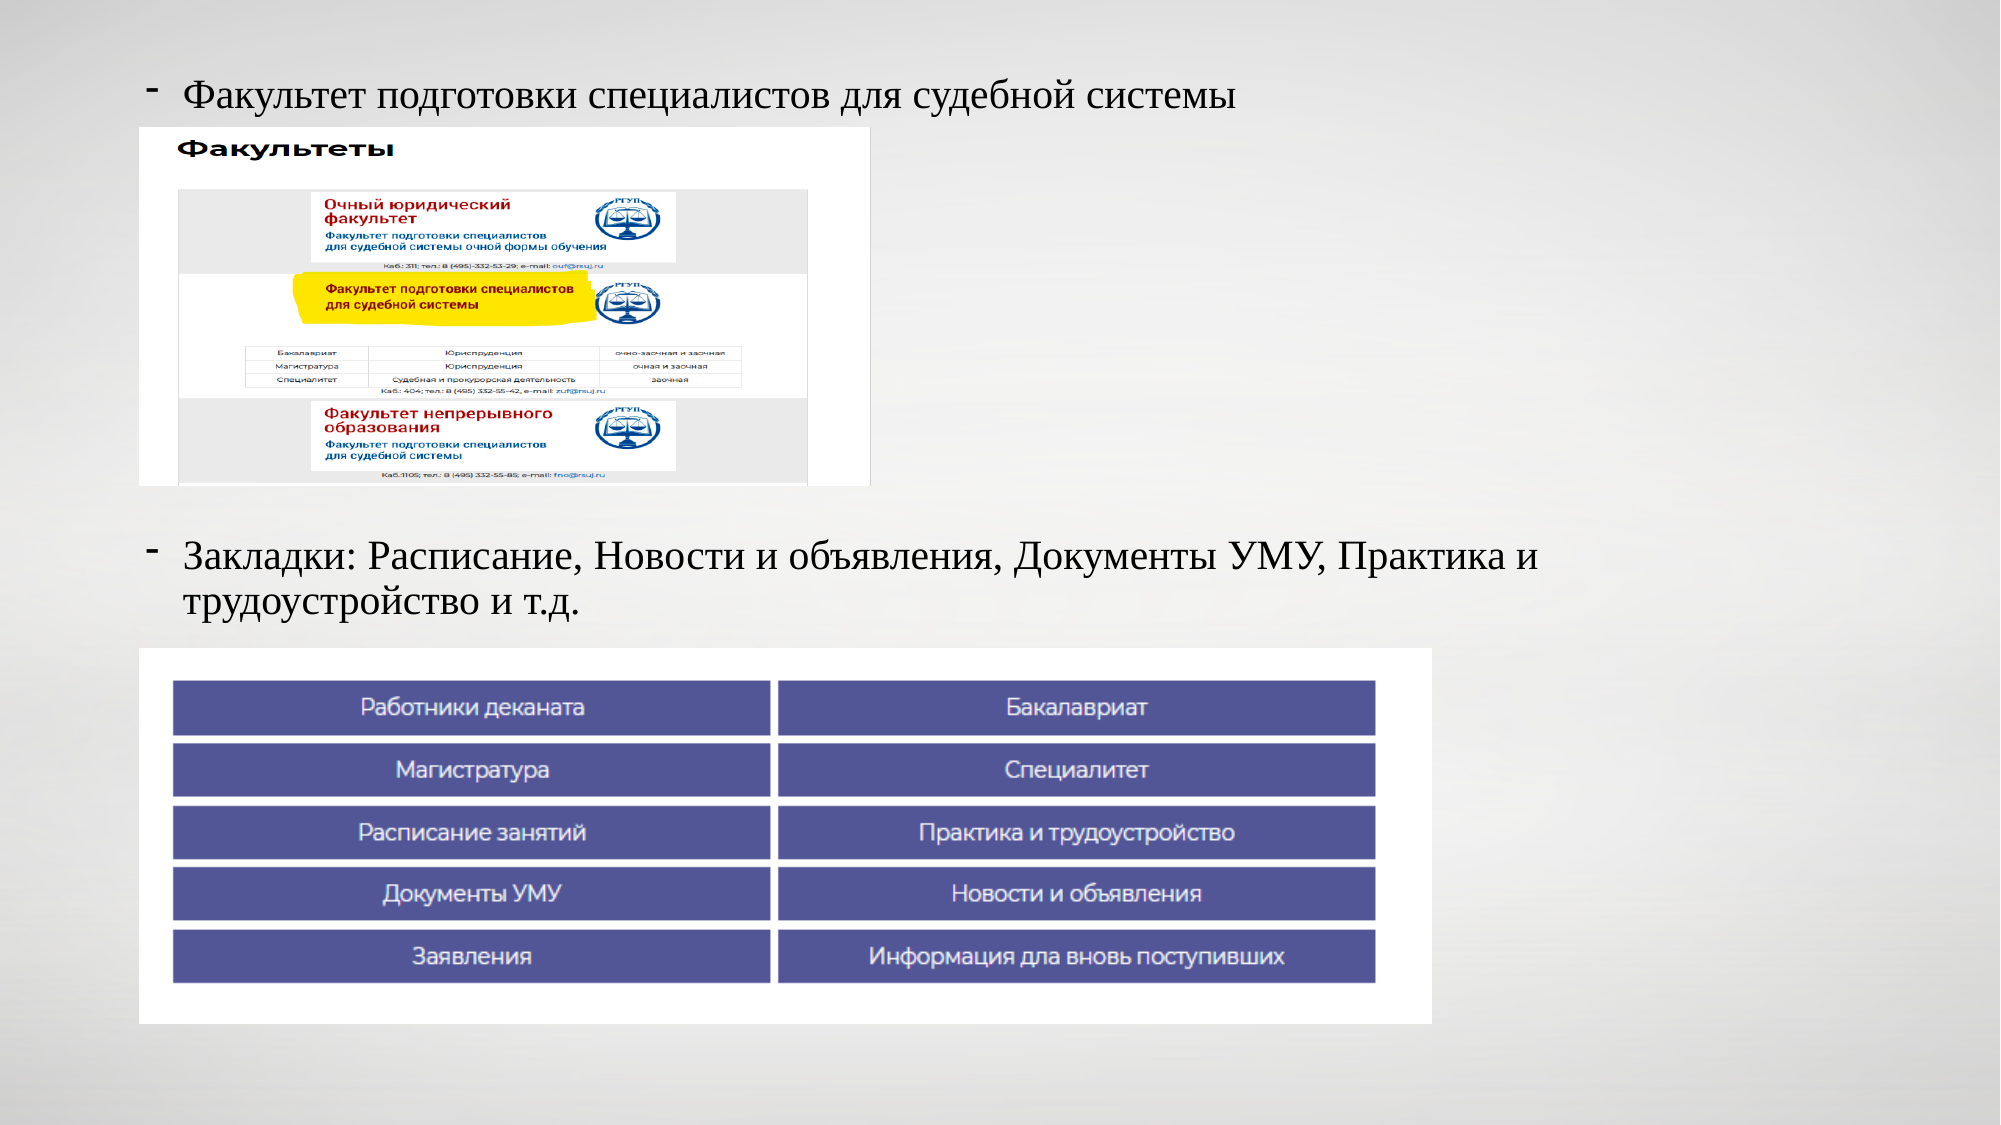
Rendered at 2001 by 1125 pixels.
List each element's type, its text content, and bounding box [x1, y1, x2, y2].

list Факультет подготовки специалистов для судебной системы Закладки: Расписание, Новости и объявления, Документы УМУ, Практика и трудоустройство и т.д. [130, 65, 1856, 1017]
picture [0, 0, 2001, 1125]
